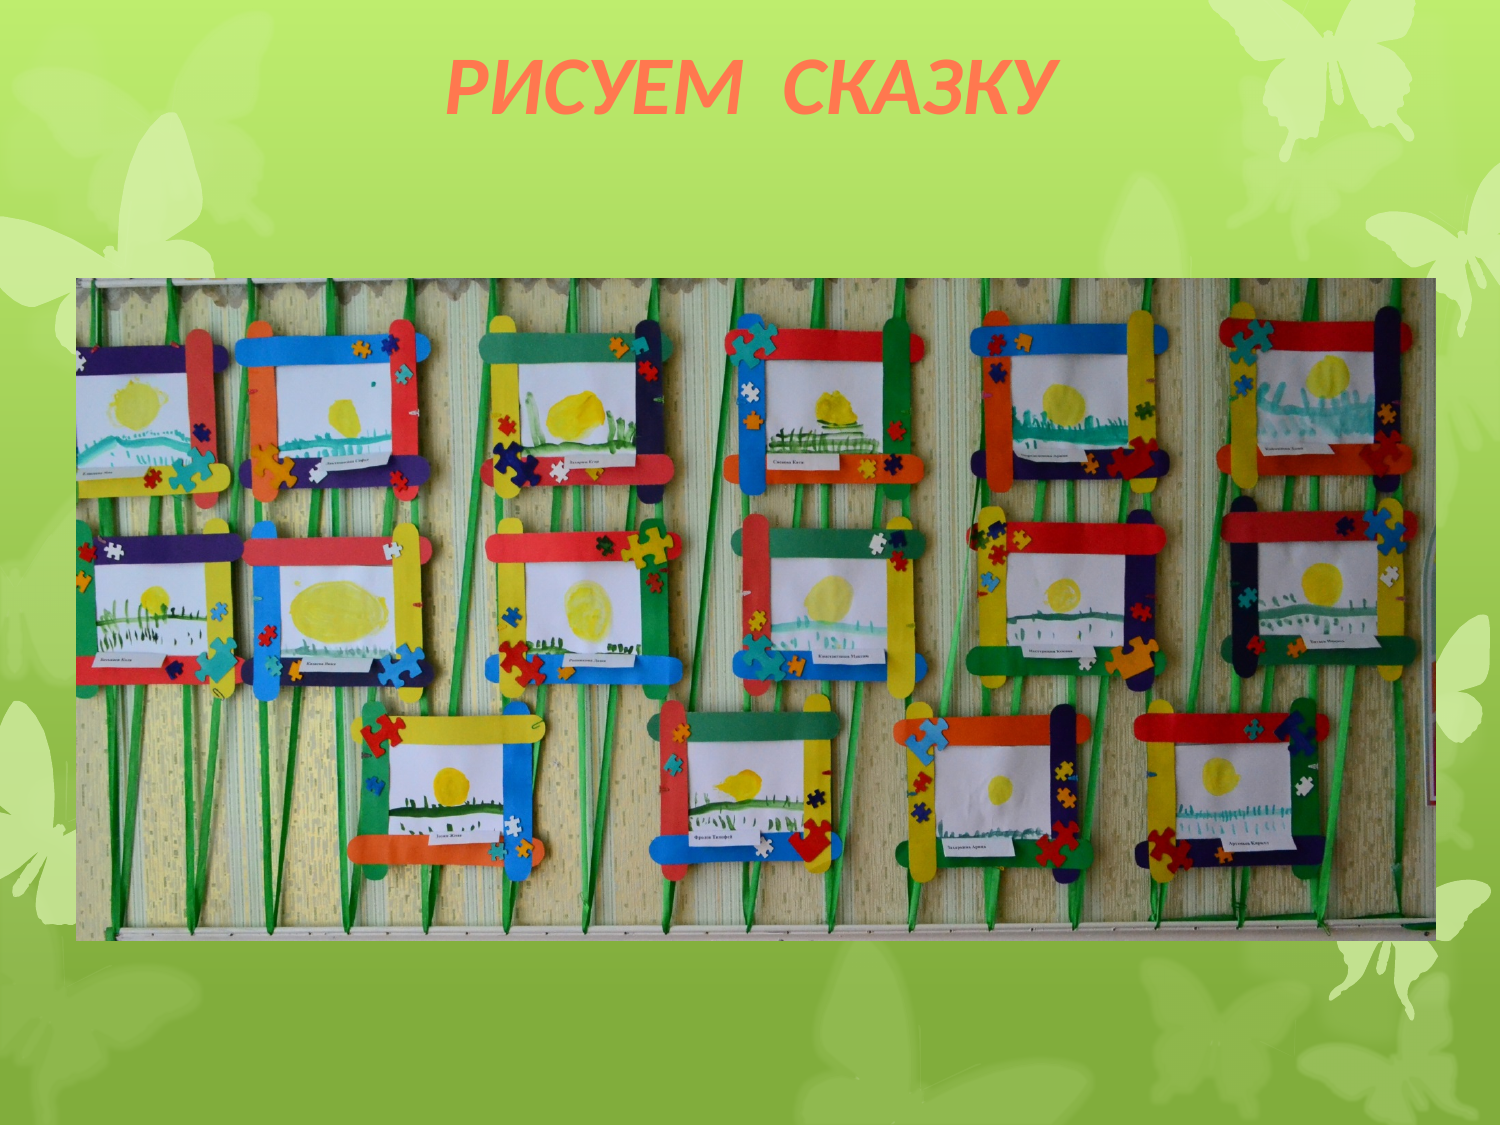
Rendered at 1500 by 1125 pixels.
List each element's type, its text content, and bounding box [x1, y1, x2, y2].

title Рисуем сказку [165, 0, 1335, 263]
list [76, 278, 1437, 941]
